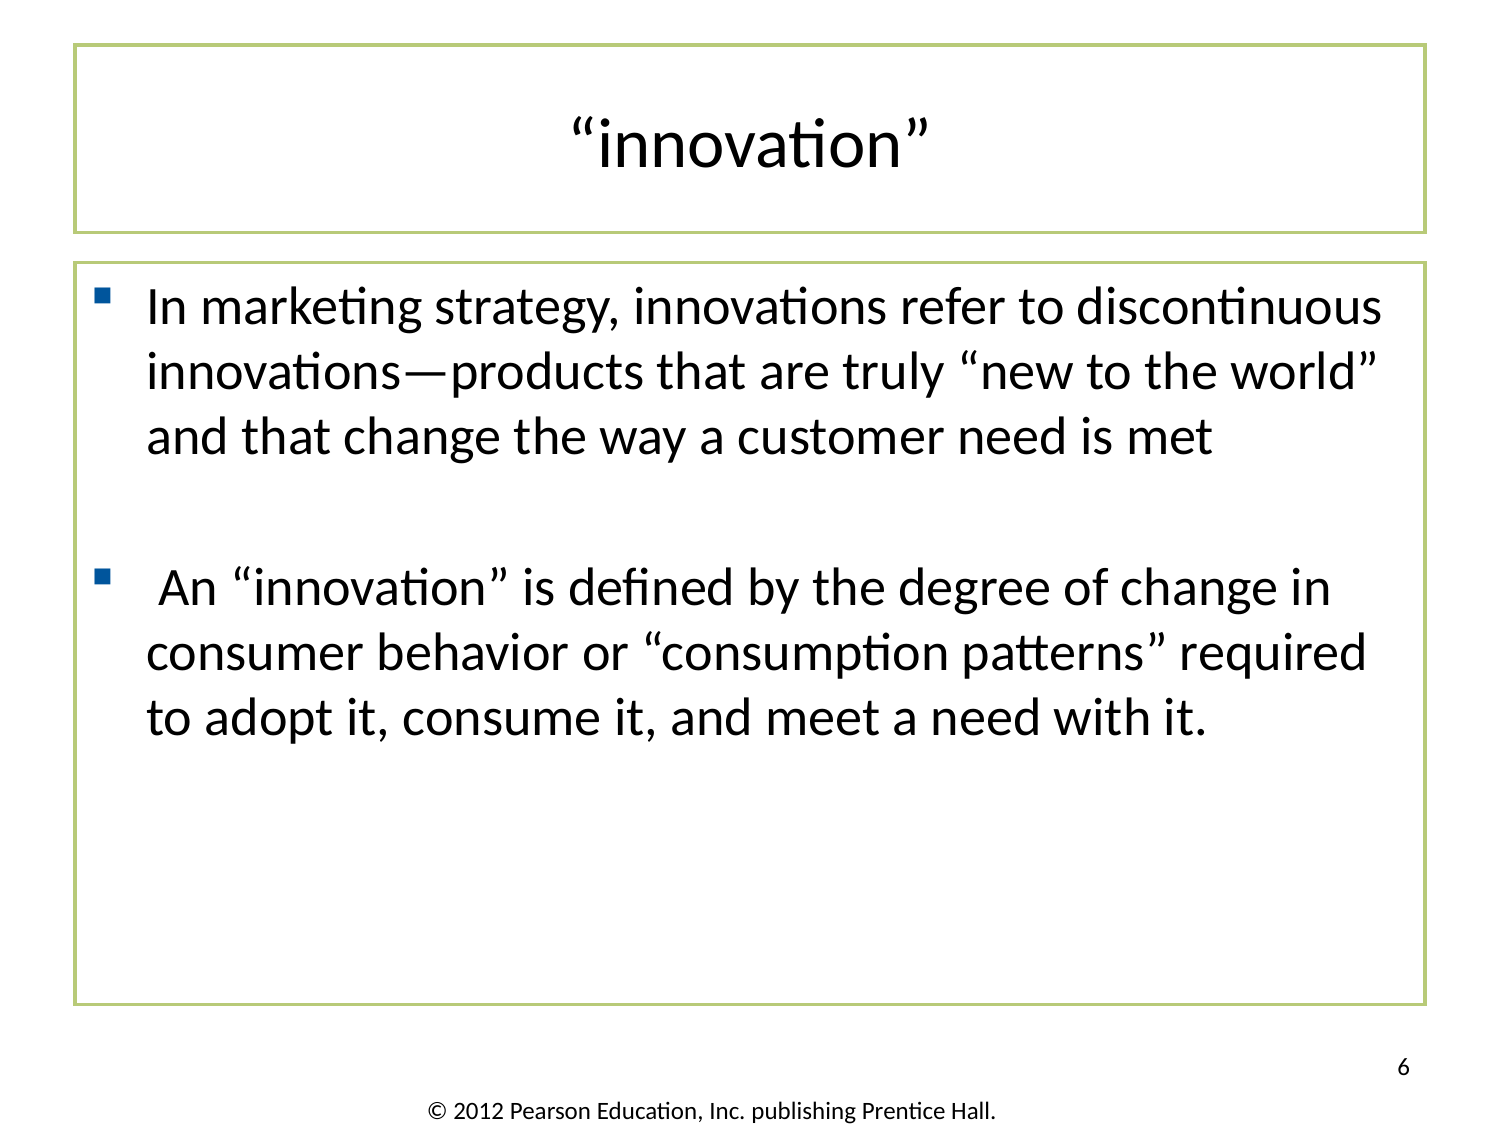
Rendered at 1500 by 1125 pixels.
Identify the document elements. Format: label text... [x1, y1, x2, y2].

list In marketing strategy, innovations refer to discontinuous innovations—products that are truly “new to the world” and that change the way a customer need is met An “innovation” is defined by the degree of change in consumer behavior or “consumption patterns” required to adopt it, consume it, and meet a need with it. [73, 261, 1427, 1006]
slide_number 6 [1074, 1042, 1425, 1103]
title “innovation” [73, 43, 1427, 234]
